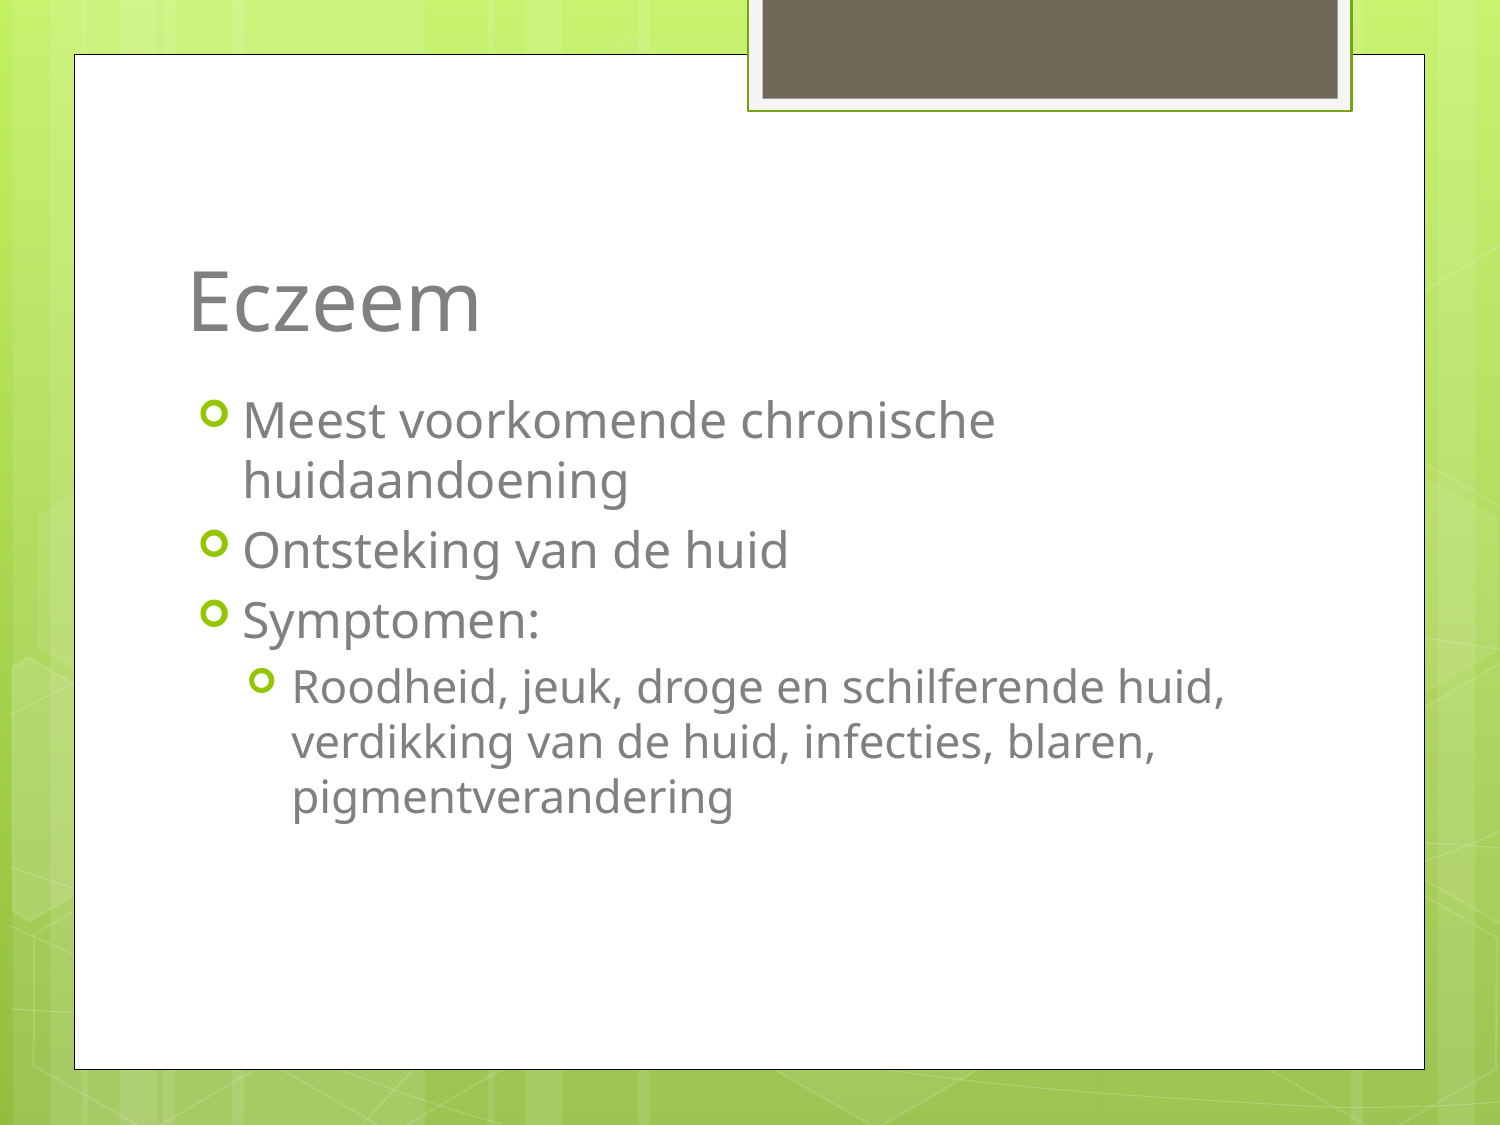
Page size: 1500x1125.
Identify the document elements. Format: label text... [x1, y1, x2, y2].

list Meest voorkomende chronische huidaandoening Ontsteking van de huid Symptomen: Roodheid, jeuk, droge en schilferende huid, verdikking van de huid, infecties, blaren, pigmentverandering [171, 381, 1283, 957]
title Eczeem [171, 168, 1324, 357]
